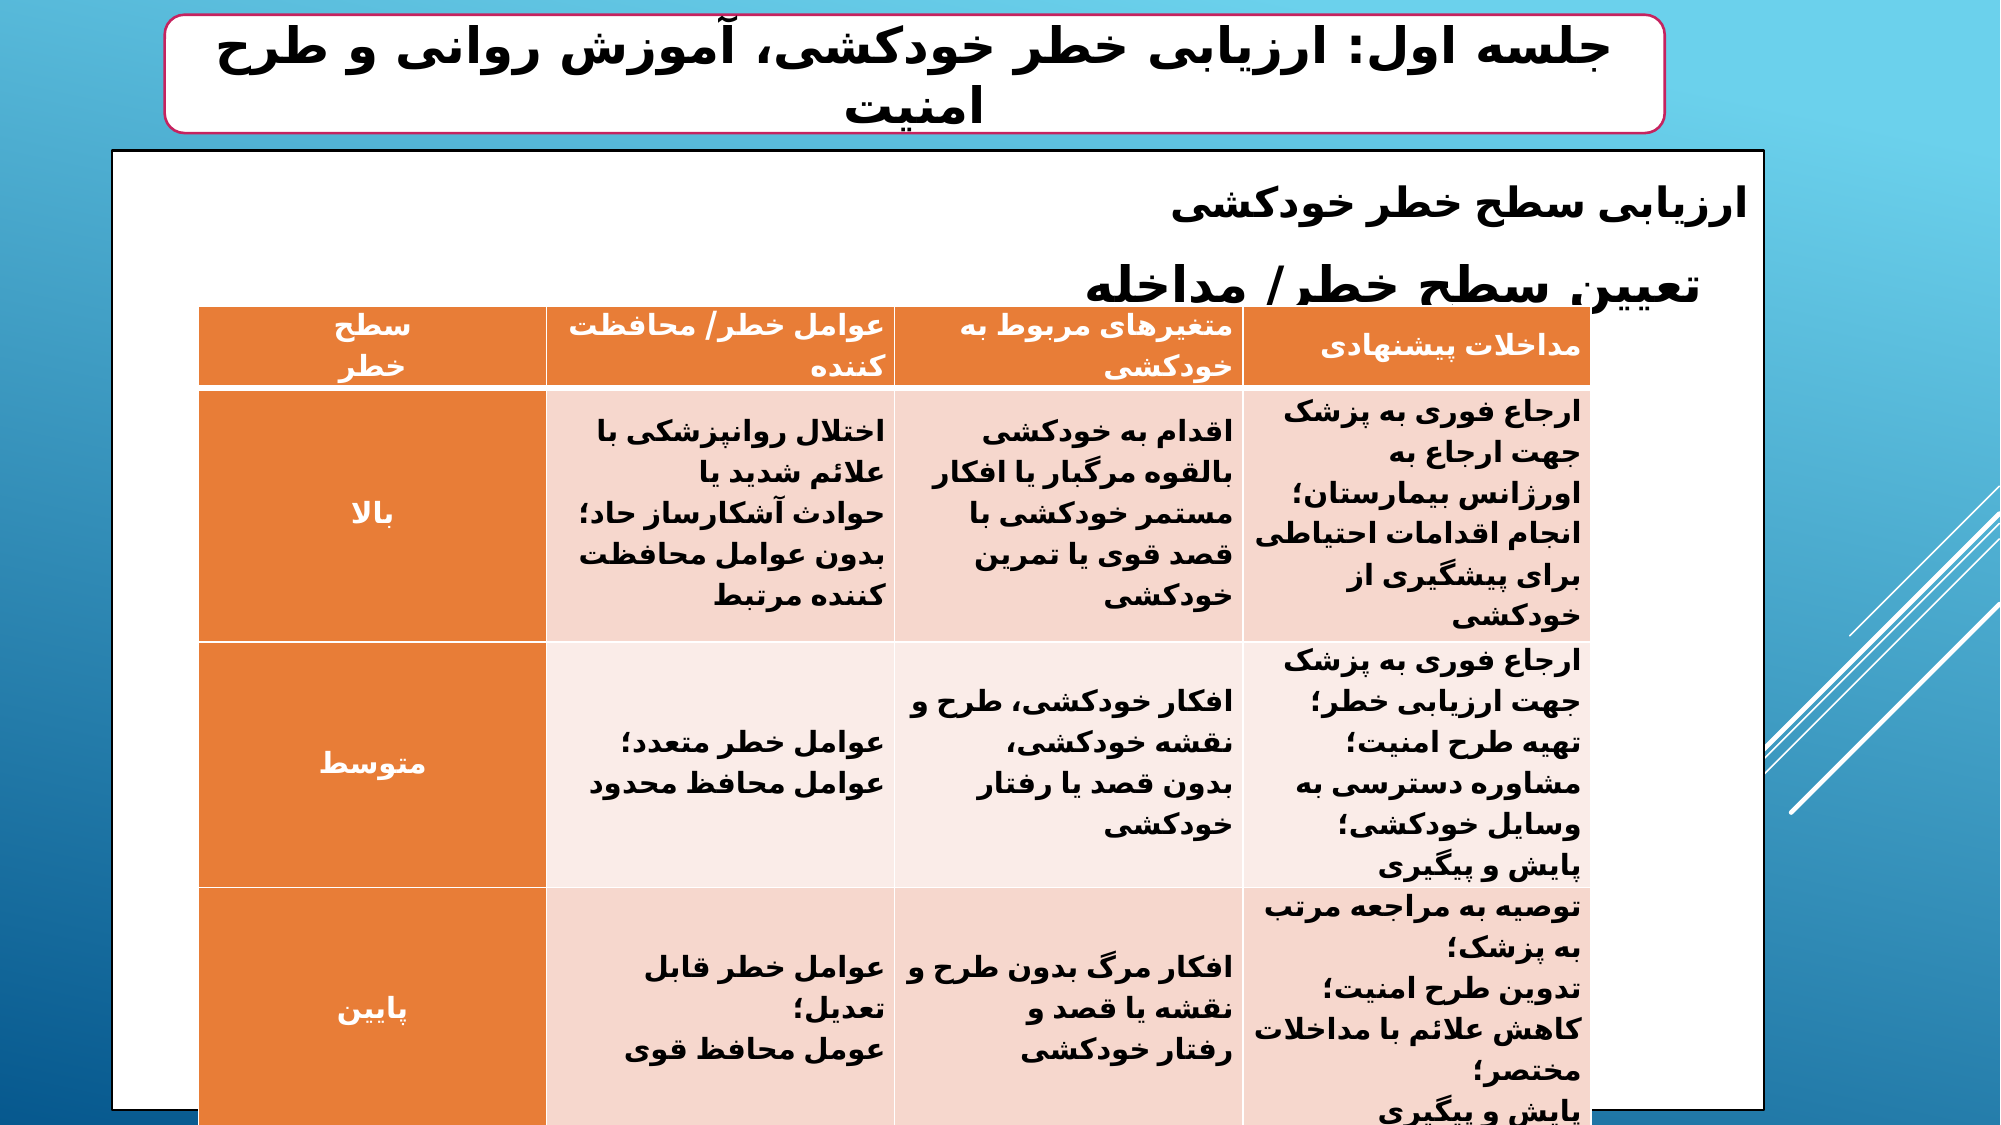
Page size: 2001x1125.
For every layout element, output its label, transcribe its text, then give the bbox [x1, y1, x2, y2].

list ارزیابی سطح خطر خودکشی تعیین سطح خطر/ مداخله [111, 149, 1765, 1111]
table_header سطح خطر [199, 307, 546, 385]
table_cell اختلال روانپزشکی با علائم شدید یا حوادث آشکارساز حاد؛ بدون عوامل محافظت کننده مرتبط [547, 391, 894, 641]
table_cell عوامل خطر متعدد؛ عوامل محافظ محدود [547, 643, 894, 887]
table_header متغیرهای مربوط به خودکشی [895, 307, 1242, 385]
table_cell توصیه به مراجعه مرتب به پزشک؛ تدوین طرح امنیت؛ کاهش علائم با مداخلات مختصر؛ پایش و پیگیری [1244, 888, 1590, 1125]
table_cell ارجاع فوری به پزشک جهت ارجاع به اورژانس بیمارستان؛ انجام اقدامات احتیاطی برای پیشگیری از خودکشی [1244, 391, 1590, 641]
table_cell افکار خودکشی، طرح و نقشه خودکشی، بدون قصد یا رفتار خودکشی [895, 643, 1242, 887]
table_cell عوامل خطر قابل تعدیل؛ عومل محافظ قوی [547, 888, 894, 1125]
table_header عوامل خطر/ محافظت کننده [547, 307, 894, 385]
table_cell افکار مرگ بدون طرح و نقشه یا قصد و رفتار خودکشی [895, 888, 1242, 1125]
table_cell بالا [199, 391, 546, 641]
table_cell متوسط [199, 643, 546, 887]
table_header مداخلات پیشنهادی [1244, 307, 1590, 385]
table_cell پایین [199, 888, 546, 1125]
table_cell ارجاع فوری به پزشک جهت ارزیابی خطر؛ تهیه طرح امنیت؛ مشاوره دسترسی به وسایل خودکشی؛ پایش و پیگیری [1244, 643, 1590, 887]
table_cell اقدام به خودکشی بالقوه مرگبار یا افکار مستمر خودکشی با قصد قوی یا تمرین خودکشی [895, 391, 1242, 641]
text_box جلسه اول: ارزیابی خطر خودکشی، آموزش روانی و طرح امنیت [163, 13, 1667, 135]
